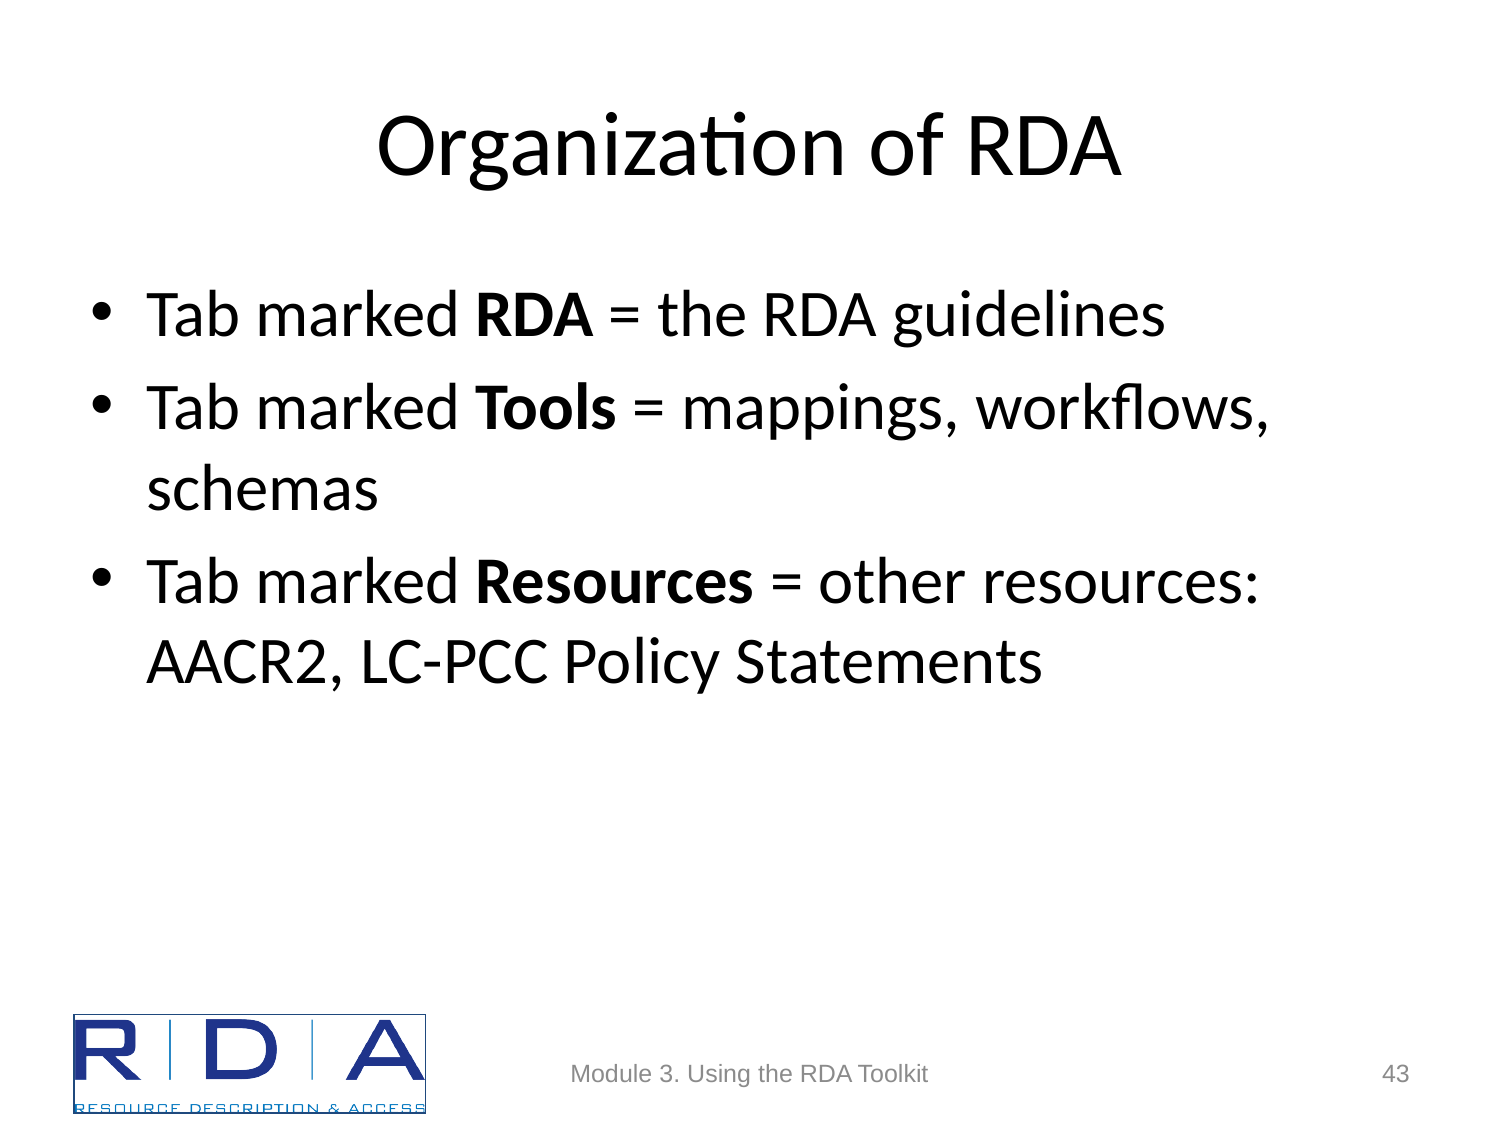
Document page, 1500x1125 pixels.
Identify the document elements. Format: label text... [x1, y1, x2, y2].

list Tab marked RDA = the RDA guidelines Tab marked Tools = mappings, workflows, schemas Tab marked Resources = other resources: AACR2, LC-PCC Policy Statements [75, 262, 1425, 1005]
slide_number 43 [1074, 1042, 1425, 1103]
title Organization of RDA [75, 45, 1425, 233]
picture [75, 1015, 425, 1112]
footer Module 3. Using the RDA Toolkit [512, 1042, 988, 1103]
